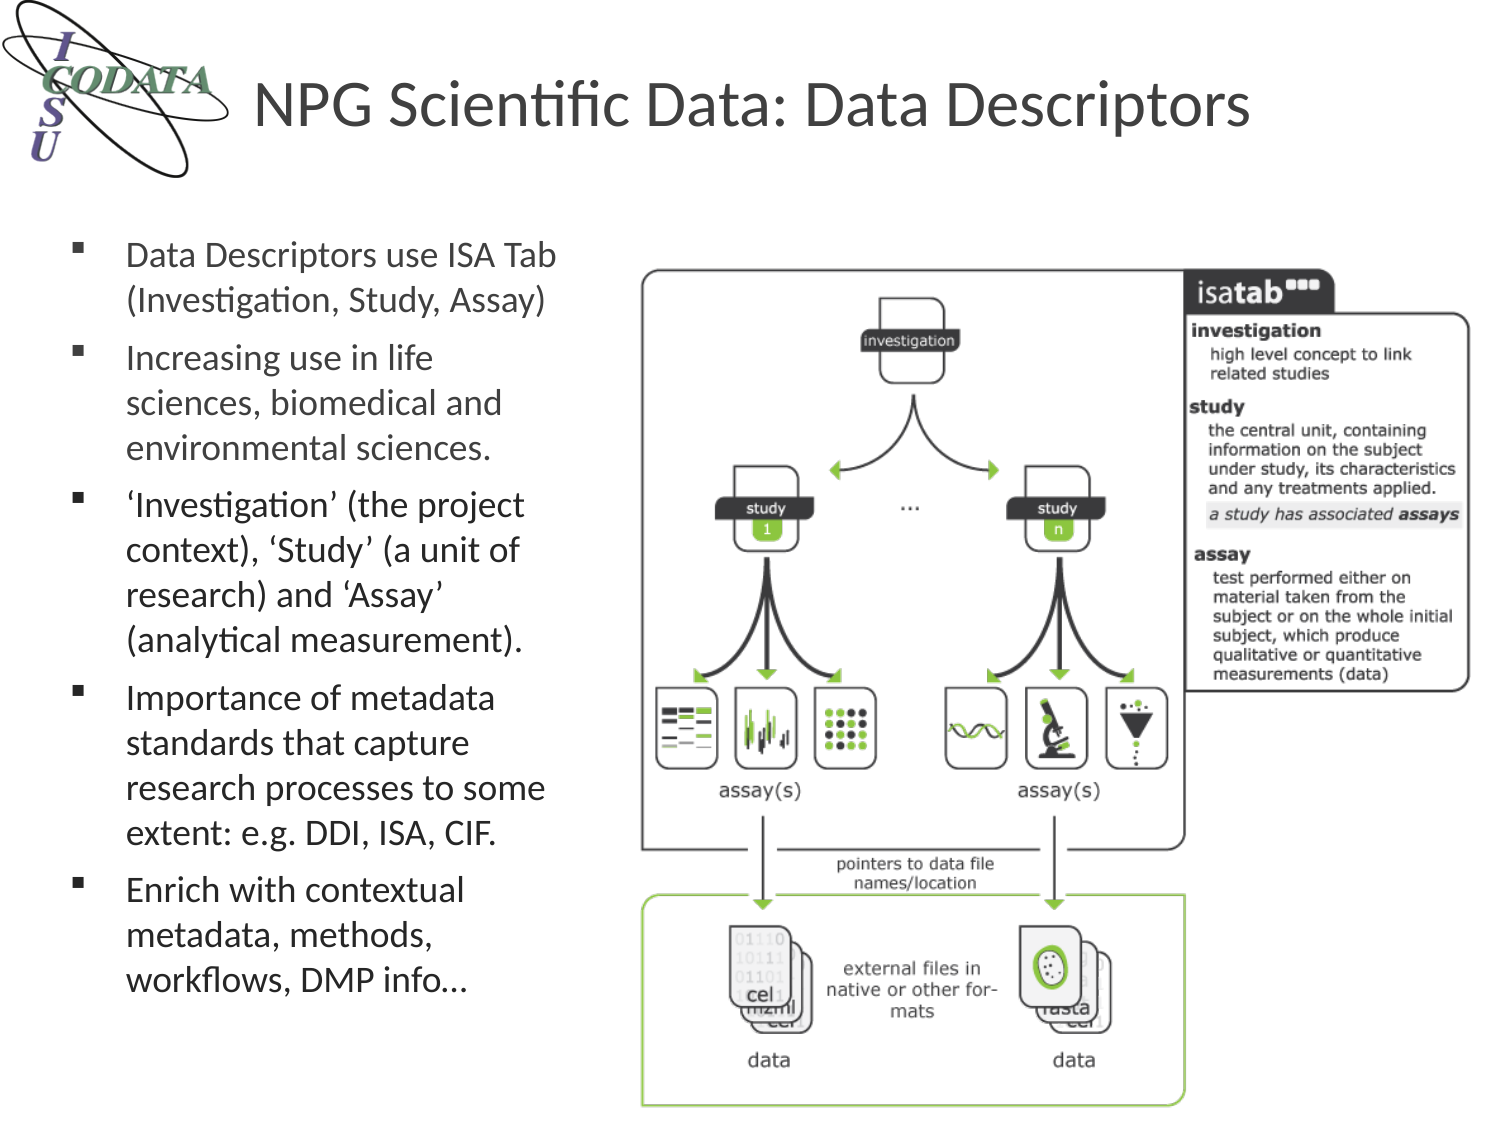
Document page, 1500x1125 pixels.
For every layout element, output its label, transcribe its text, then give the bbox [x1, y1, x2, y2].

picture [605, 250, 1500, 1125]
text_box Data Descriptors use ISA Tab (Investigation, Study, Assay) Increasing use in life sciences, biomedical and environmental sciences. ‘Investigation’ (the project context), ‘Study’ (a unit of research) and ‘Assay’ (analytical measurement). Importance of metadata standards that capture research processes to some extent: e.g. DDI, ISA, CIF. Enrich with contextual metadata, methods, workflows, DMP info… [54, 222, 577, 1008]
text_box NPG Scientific Data: Data Descriptors [233, 52, 1278, 148]
picture [0, 0, 229, 178]
